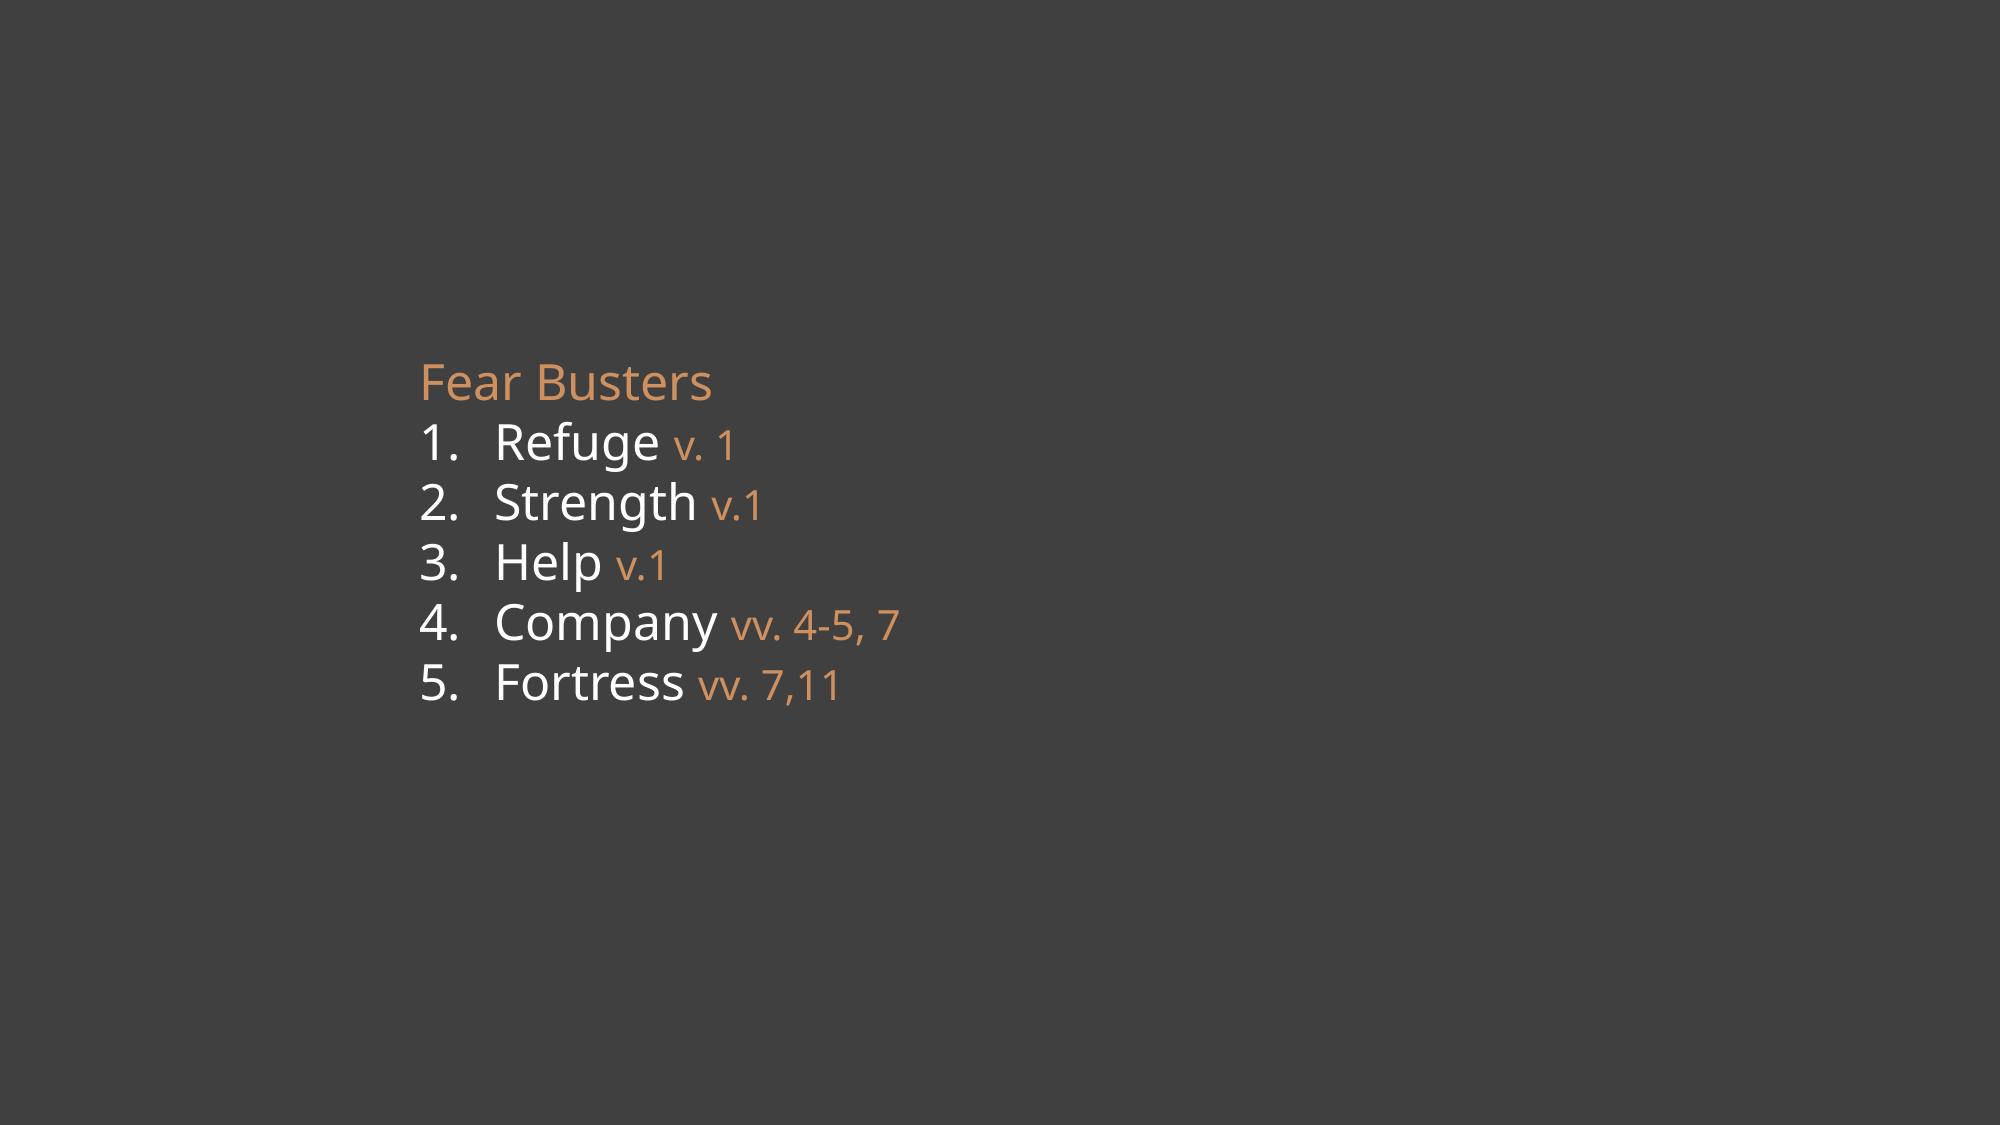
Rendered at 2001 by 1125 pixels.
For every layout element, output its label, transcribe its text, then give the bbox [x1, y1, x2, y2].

text_box Fear Busters Refuge v. 1 Strength v.1 Help v.1 Company vv. 4-5, 7 Fortress vv. 7,11 [404, 342, 1596, 778]
